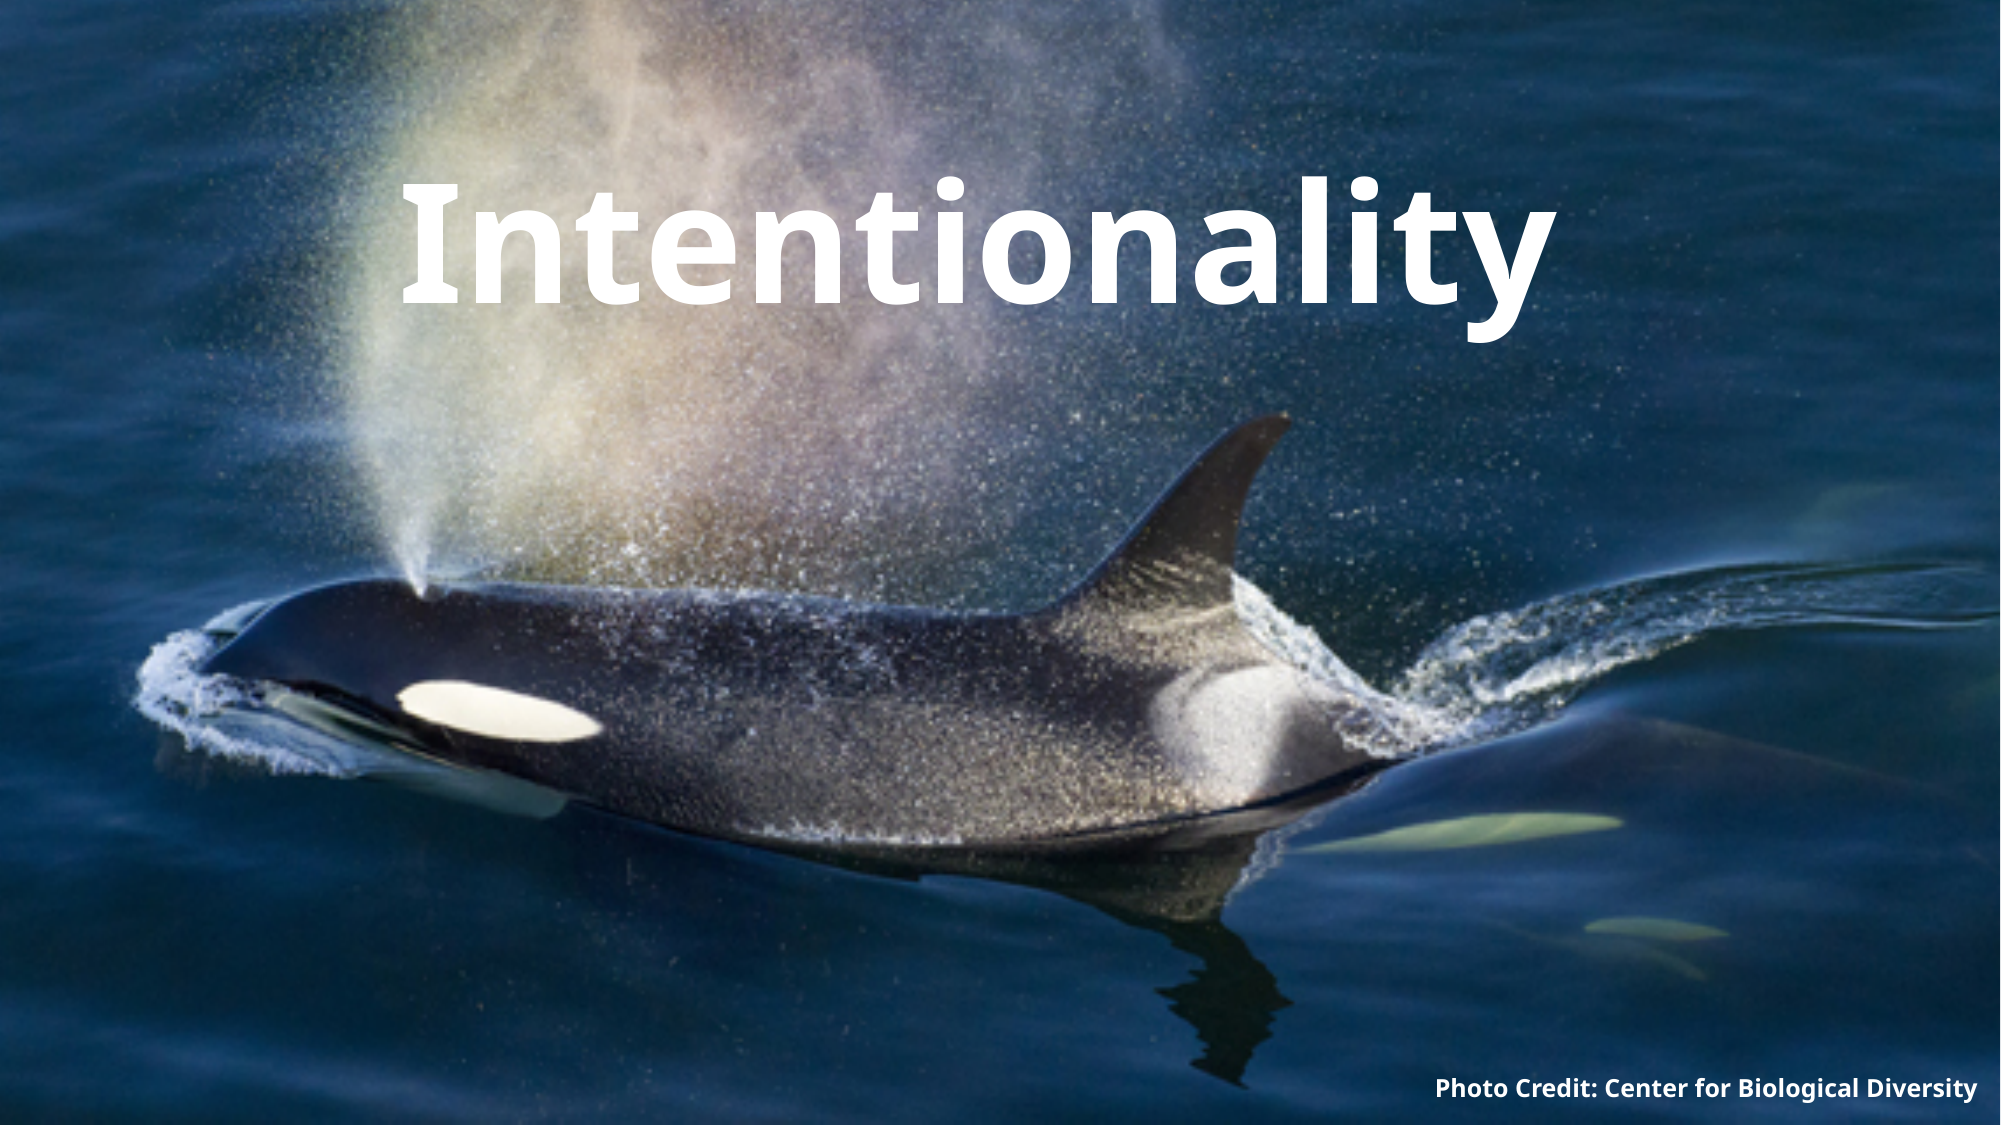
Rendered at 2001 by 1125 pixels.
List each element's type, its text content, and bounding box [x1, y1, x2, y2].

title Intentionality [125, 125, 1875, 375]
picture [0, 0, 2001, 1125]
text_box Photo Credit: Center for Biological Diversity [1401, 1065, 2000, 1110]
